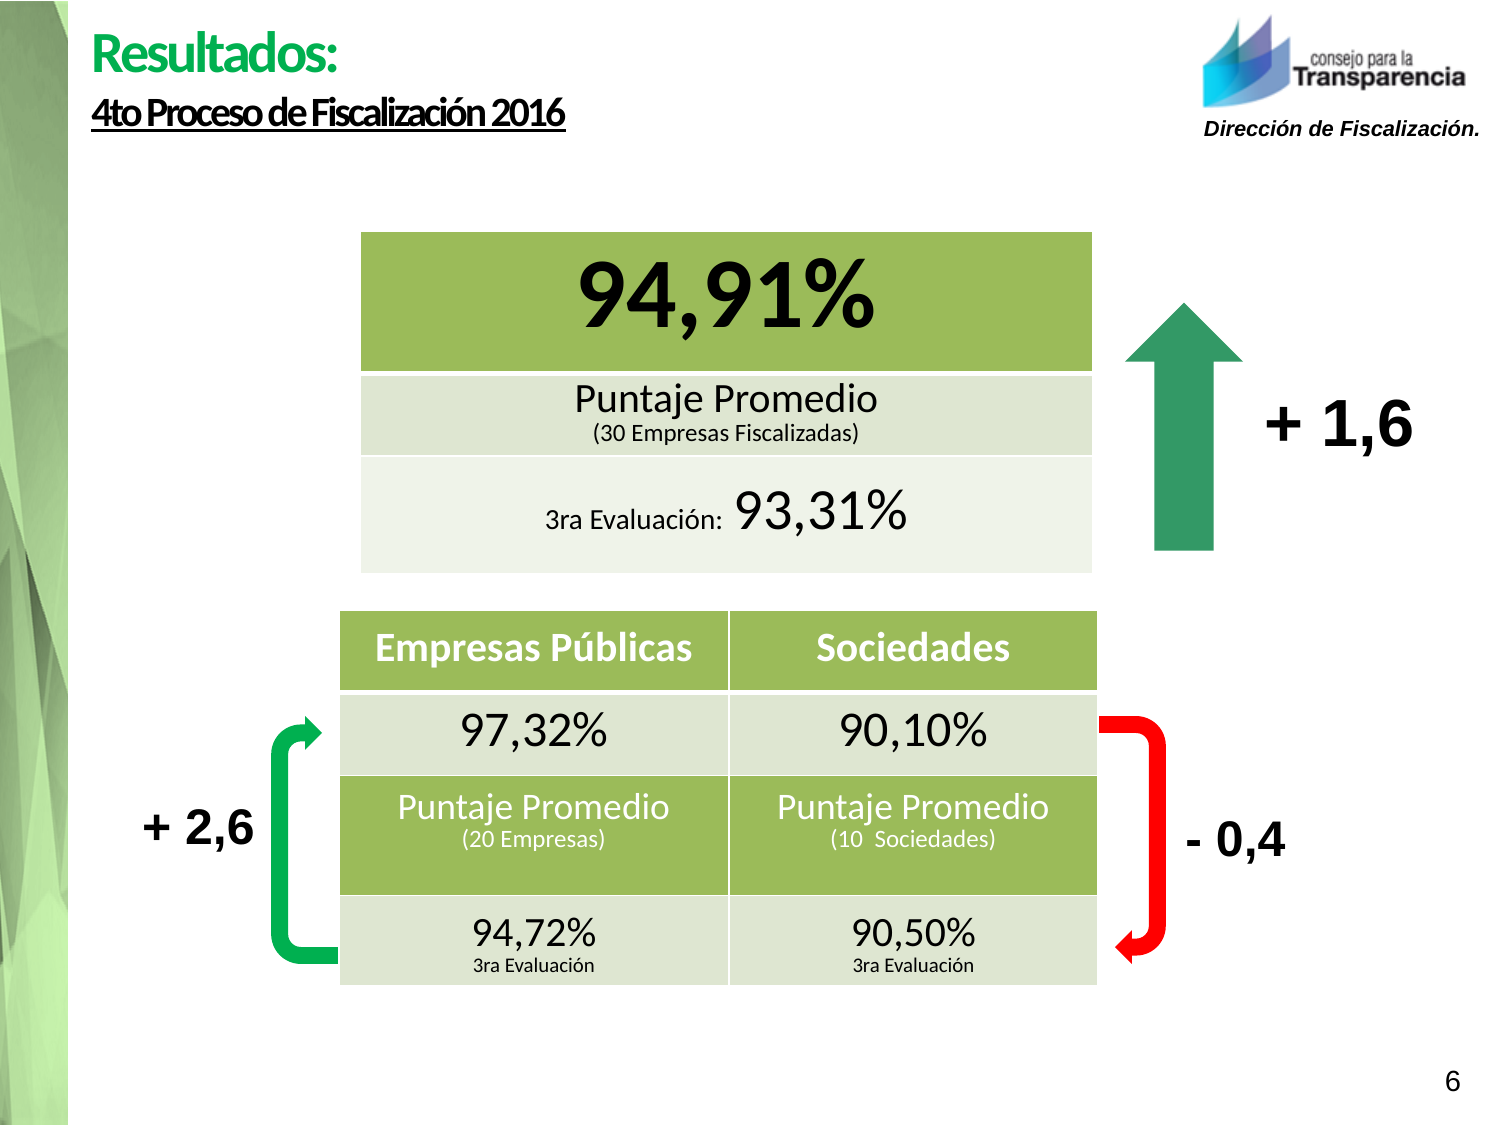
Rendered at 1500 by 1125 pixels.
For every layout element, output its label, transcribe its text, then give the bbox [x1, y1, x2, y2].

text_box [1114, 874, 1166, 965]
text_box [271, 715, 323, 786]
text_box + 2,6 [93, 786, 304, 862]
table_cell Puntaje Promedio (30 Empresas Fiscalizadas) [361, 376, 1092, 455]
table_cell Puntaje Promedio (10 Sociedades) [730, 776, 1097, 895]
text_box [1124, 302, 1445, 551]
table_cell 90,10% [730, 695, 1097, 775]
text_box Resultados: 4to Proceso de Fiscalización 2016 [76, 7, 1169, 142]
picture [0, 0, 69, 1125]
text_box - 0,4 [1130, 798, 1341, 874]
table_header Empresas Públicas [340, 611, 728, 690]
table_cell Puntaje Promedio (20 Empresas) [340, 776, 728, 895]
table_header 94,91% [361, 232, 1092, 371]
table_cell 97,32% [340, 695, 728, 775]
table_header Sociedades [730, 611, 1097, 690]
table_cell 3ra Evaluación: 93,31% [361, 457, 1092, 573]
text_box [1099, 716, 1166, 798]
table_cell 94,72% 3ra Evaluación [340, 896, 728, 985]
text_box [271, 862, 338, 964]
slide_number 6 [1163, 1054, 1477, 1125]
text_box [1174, 0, 1500, 150]
table_cell 90,50% 3ra Evaluación [730, 896, 1097, 985]
